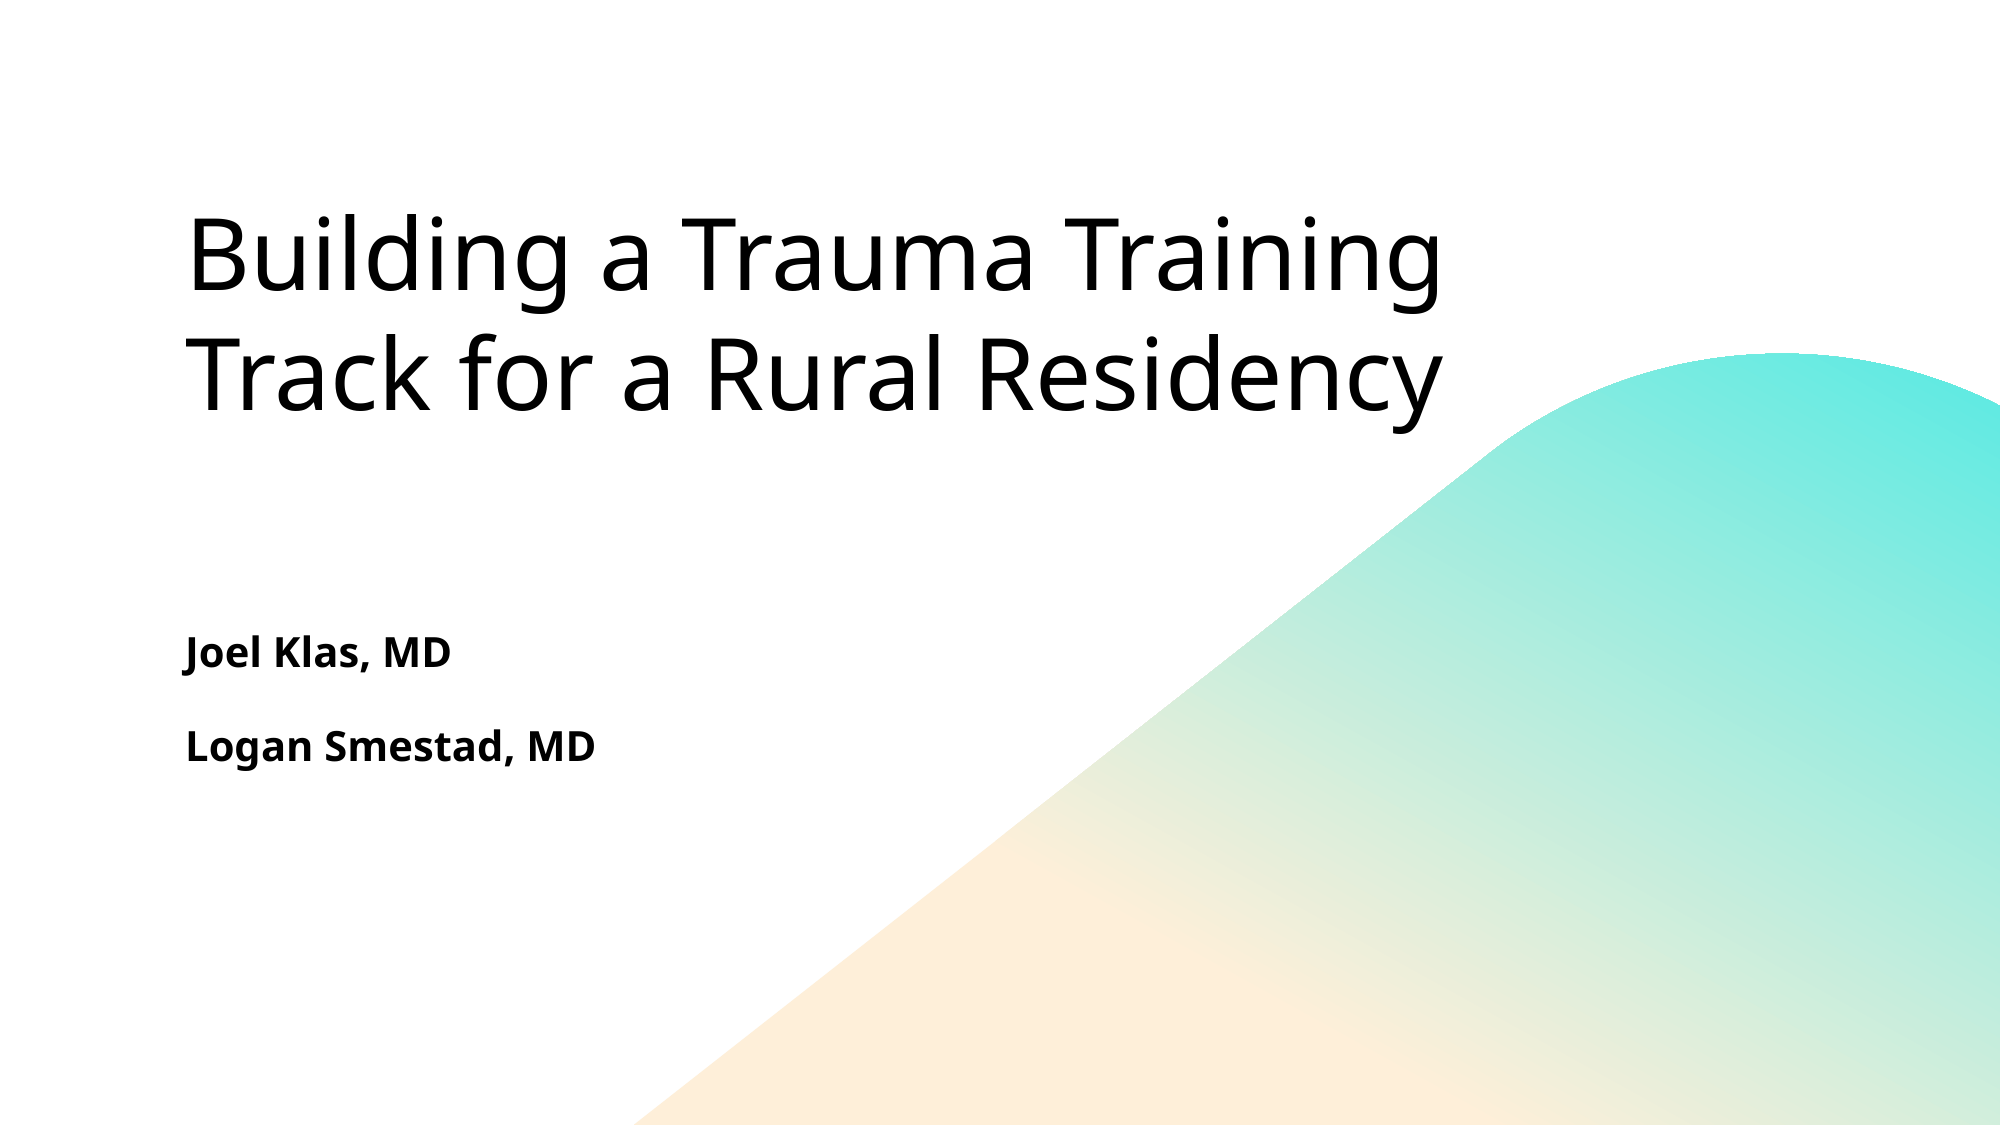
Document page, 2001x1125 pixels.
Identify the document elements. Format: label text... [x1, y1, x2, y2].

text_box [631, 352, 2000, 1125]
title Building a Trauma Training Track for a Rural Residency [170, 161, 1511, 438]
subtitle Joel Klas, MD Logan Smestad, MD [170, 608, 829, 928]
text_box [0, 0, 2000, 1125]
